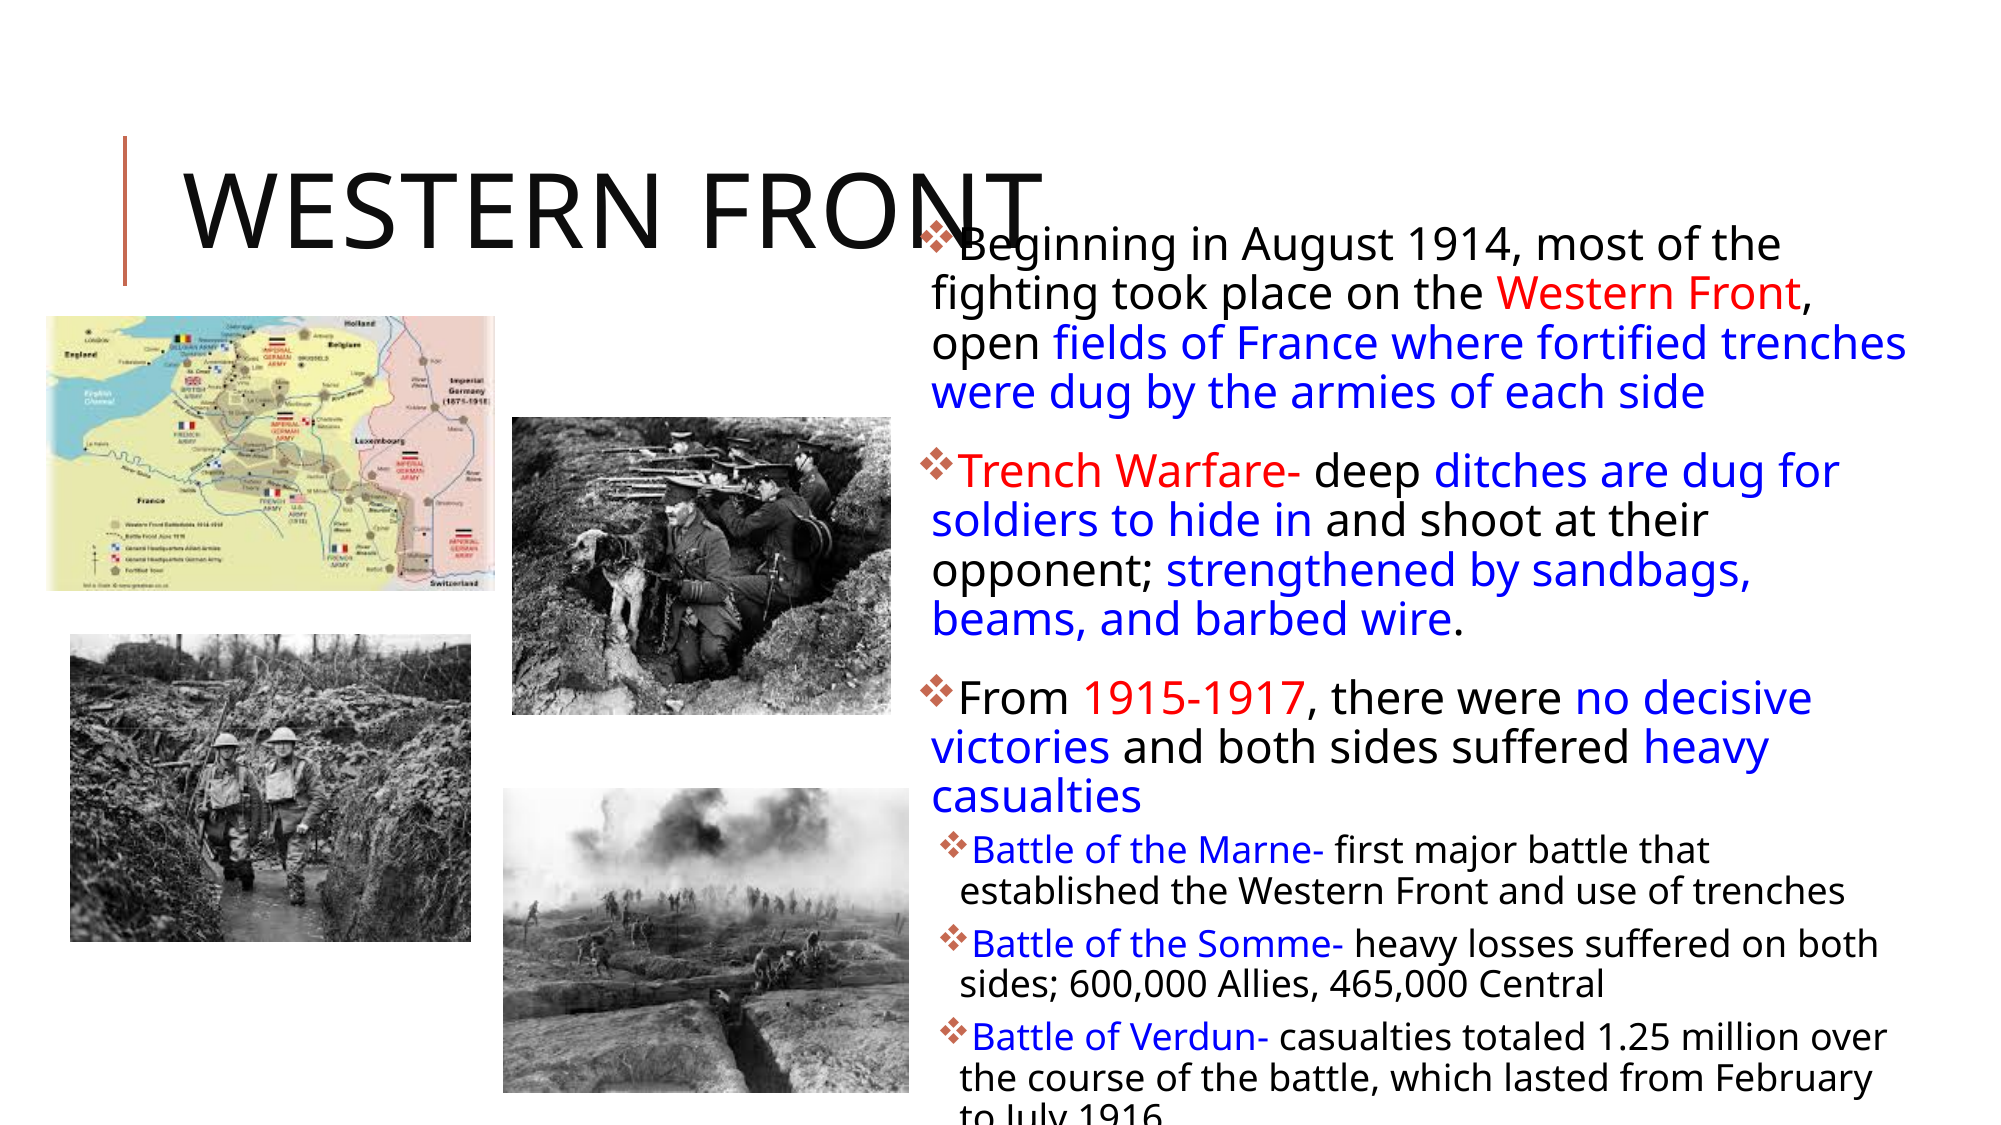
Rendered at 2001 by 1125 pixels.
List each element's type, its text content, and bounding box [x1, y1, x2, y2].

picture [503, 787, 909, 1094]
title Western Front [168, 96, 1763, 342]
list Beginning in August 1914, most of the fighting took place on the Western Front, open fields of France where fortified trenches were dug by the armies of each side Trench Warfare- deep ditches are dug for soldiers to hide in and shoot at their opponent; strengthened by sandbags, beams, and barbed wire. From 1915-1917, there were no decisive victories and both sides suffered heavy casualties Battle of the Marne- first major battle that established the Western Front and use of trenches Battle of the Somme- heavy losses suffered on both sides; 600,000 Allies, 465,000 Central Battle of Verdun- casualties totaled 1.25 million over the course of the battle, which lasted from February to July 1916 [908, 213, 1927, 1035]
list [46, 315, 496, 592]
picture [70, 633, 471, 943]
picture [512, 417, 892, 715]
